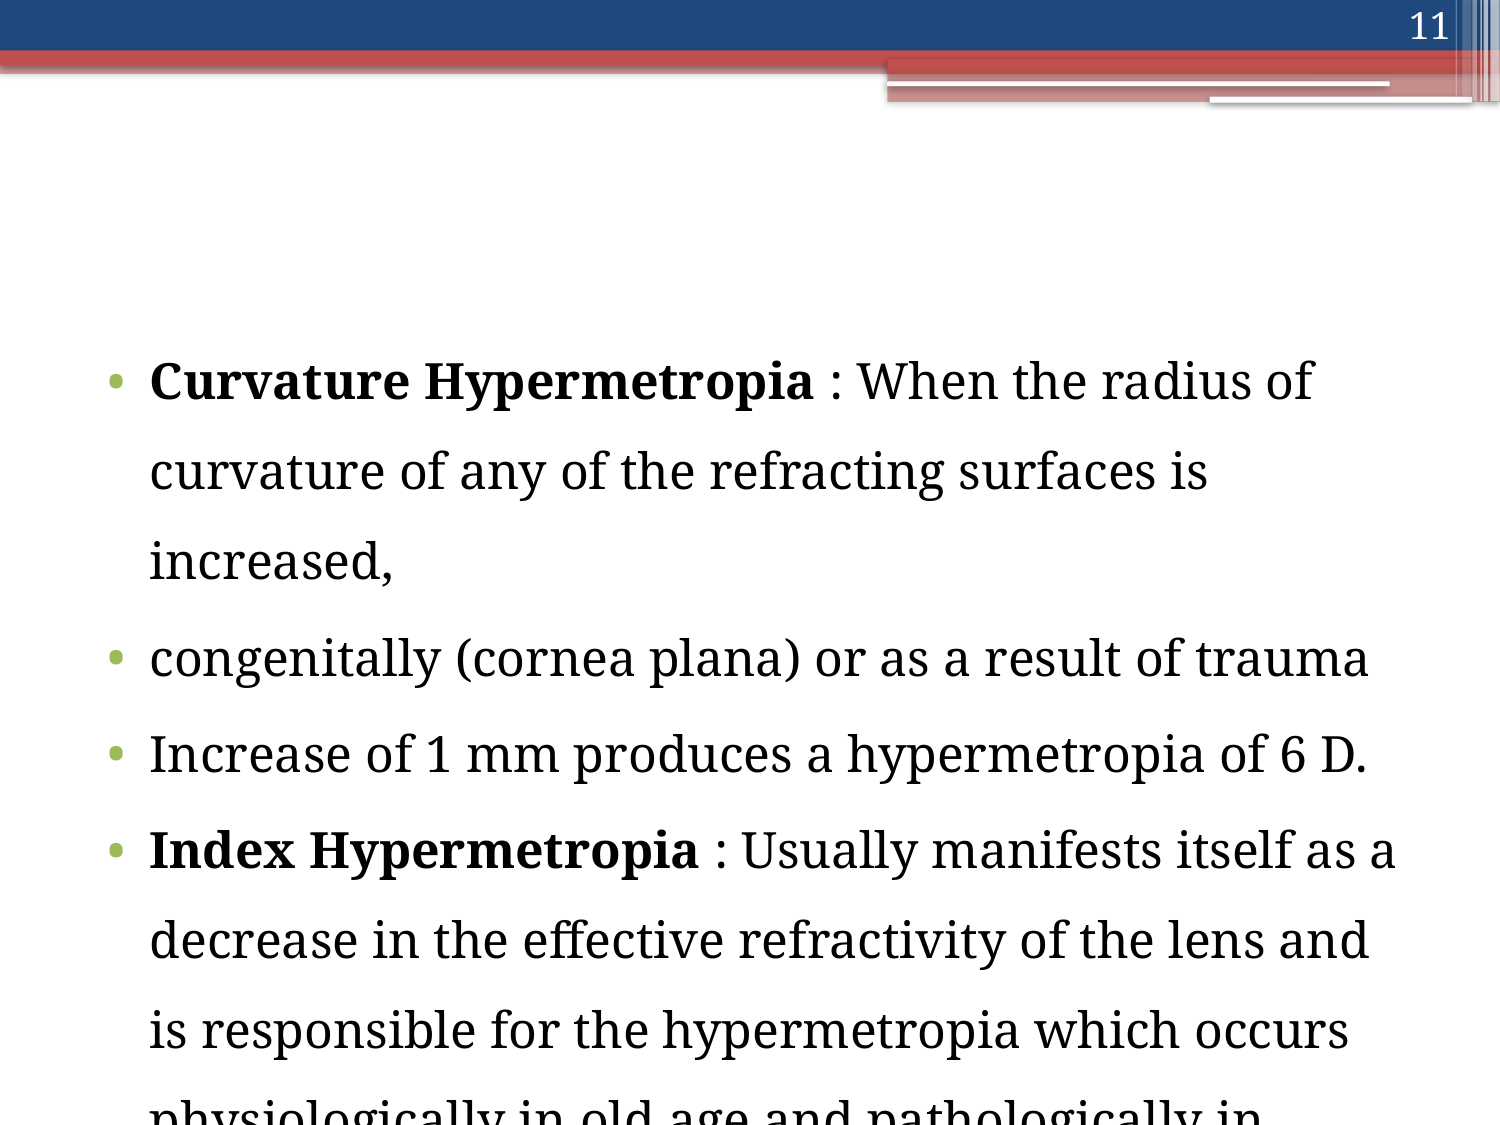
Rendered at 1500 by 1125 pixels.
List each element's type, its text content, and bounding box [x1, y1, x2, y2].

list Curvature Hypermetropia : When the radius of curvature of any of the refracting surfaces is increased, congenitally (cornea plana) or as a result of trauma Increase of 1 mm produces a hypermetropia of 6 D. Index Hypermetropia : Usually manifests itself as a decrease in the effective refractivity of the lens and is responsible for the hypermetropia which occurs physiologically in old age and pathologically in diabetes. [75, 312, 1425, 1079]
slide_number 11 [1340, 0, 1466, 61]
